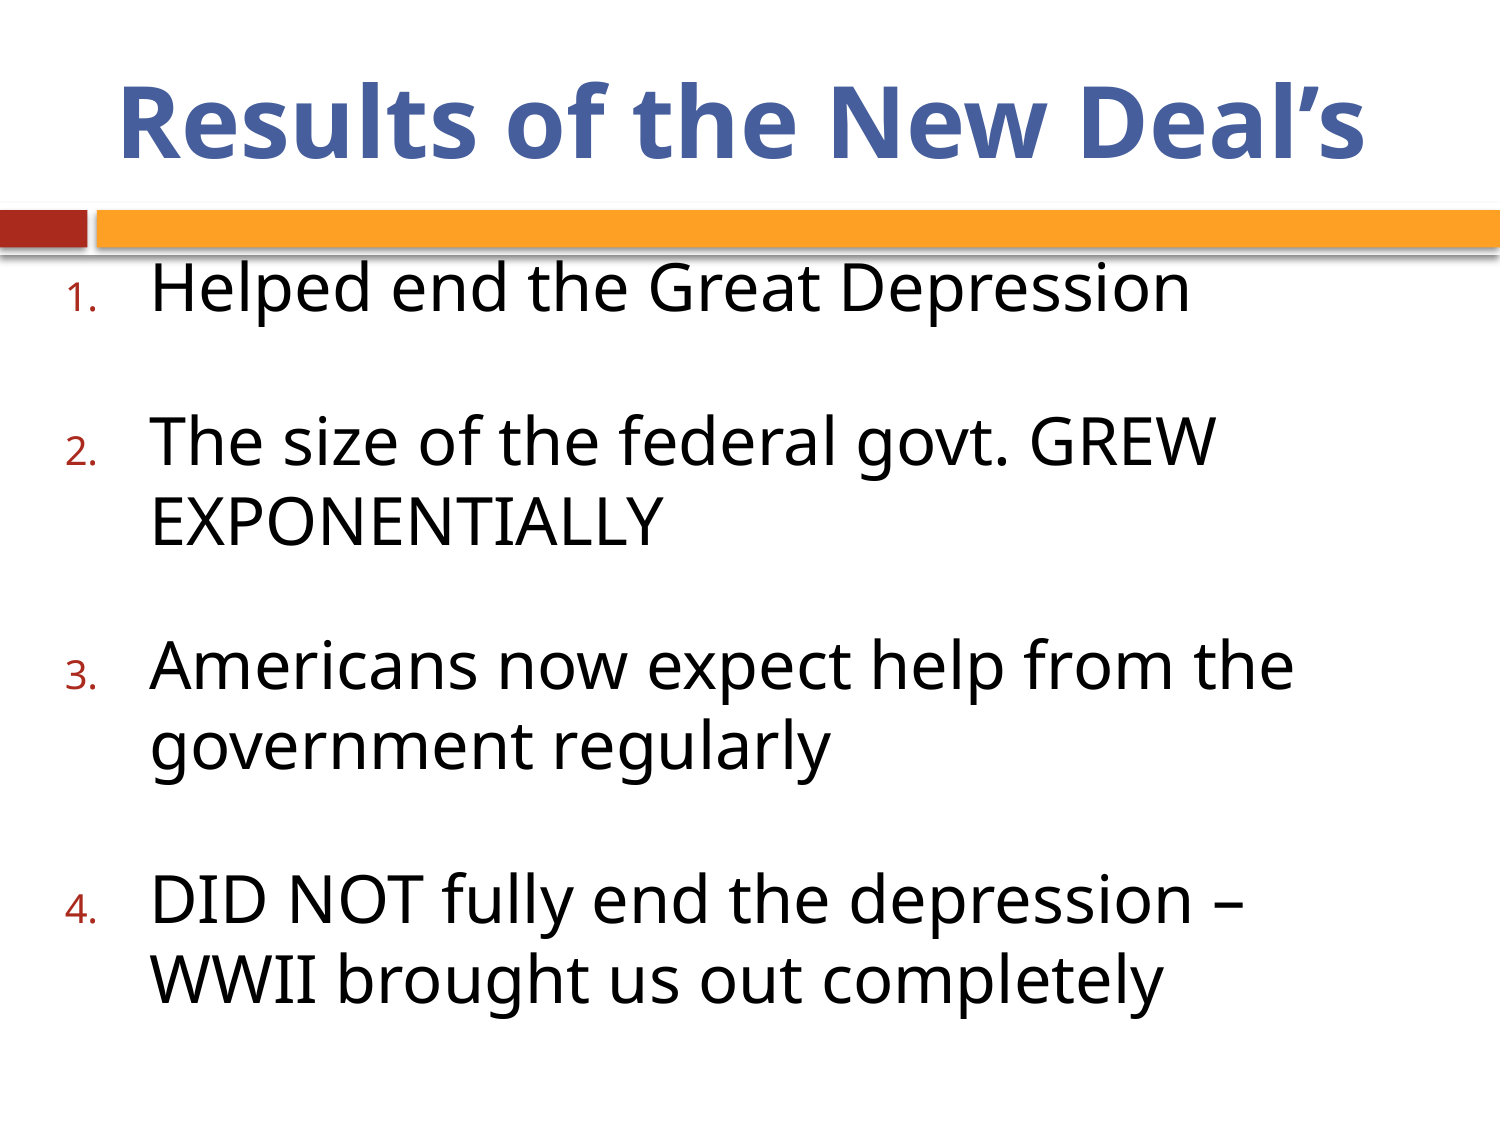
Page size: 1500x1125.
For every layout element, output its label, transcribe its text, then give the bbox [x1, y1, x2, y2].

title Results of the New Deal’s [100, 37, 1438, 200]
list Helped end the Great Depression The size of the federal govt. GREW EXPONENTIALLY Americans now expect help from the government regularly DID NOT fully end the depression – WWII brought us out completely [50, 237, 1425, 1075]
